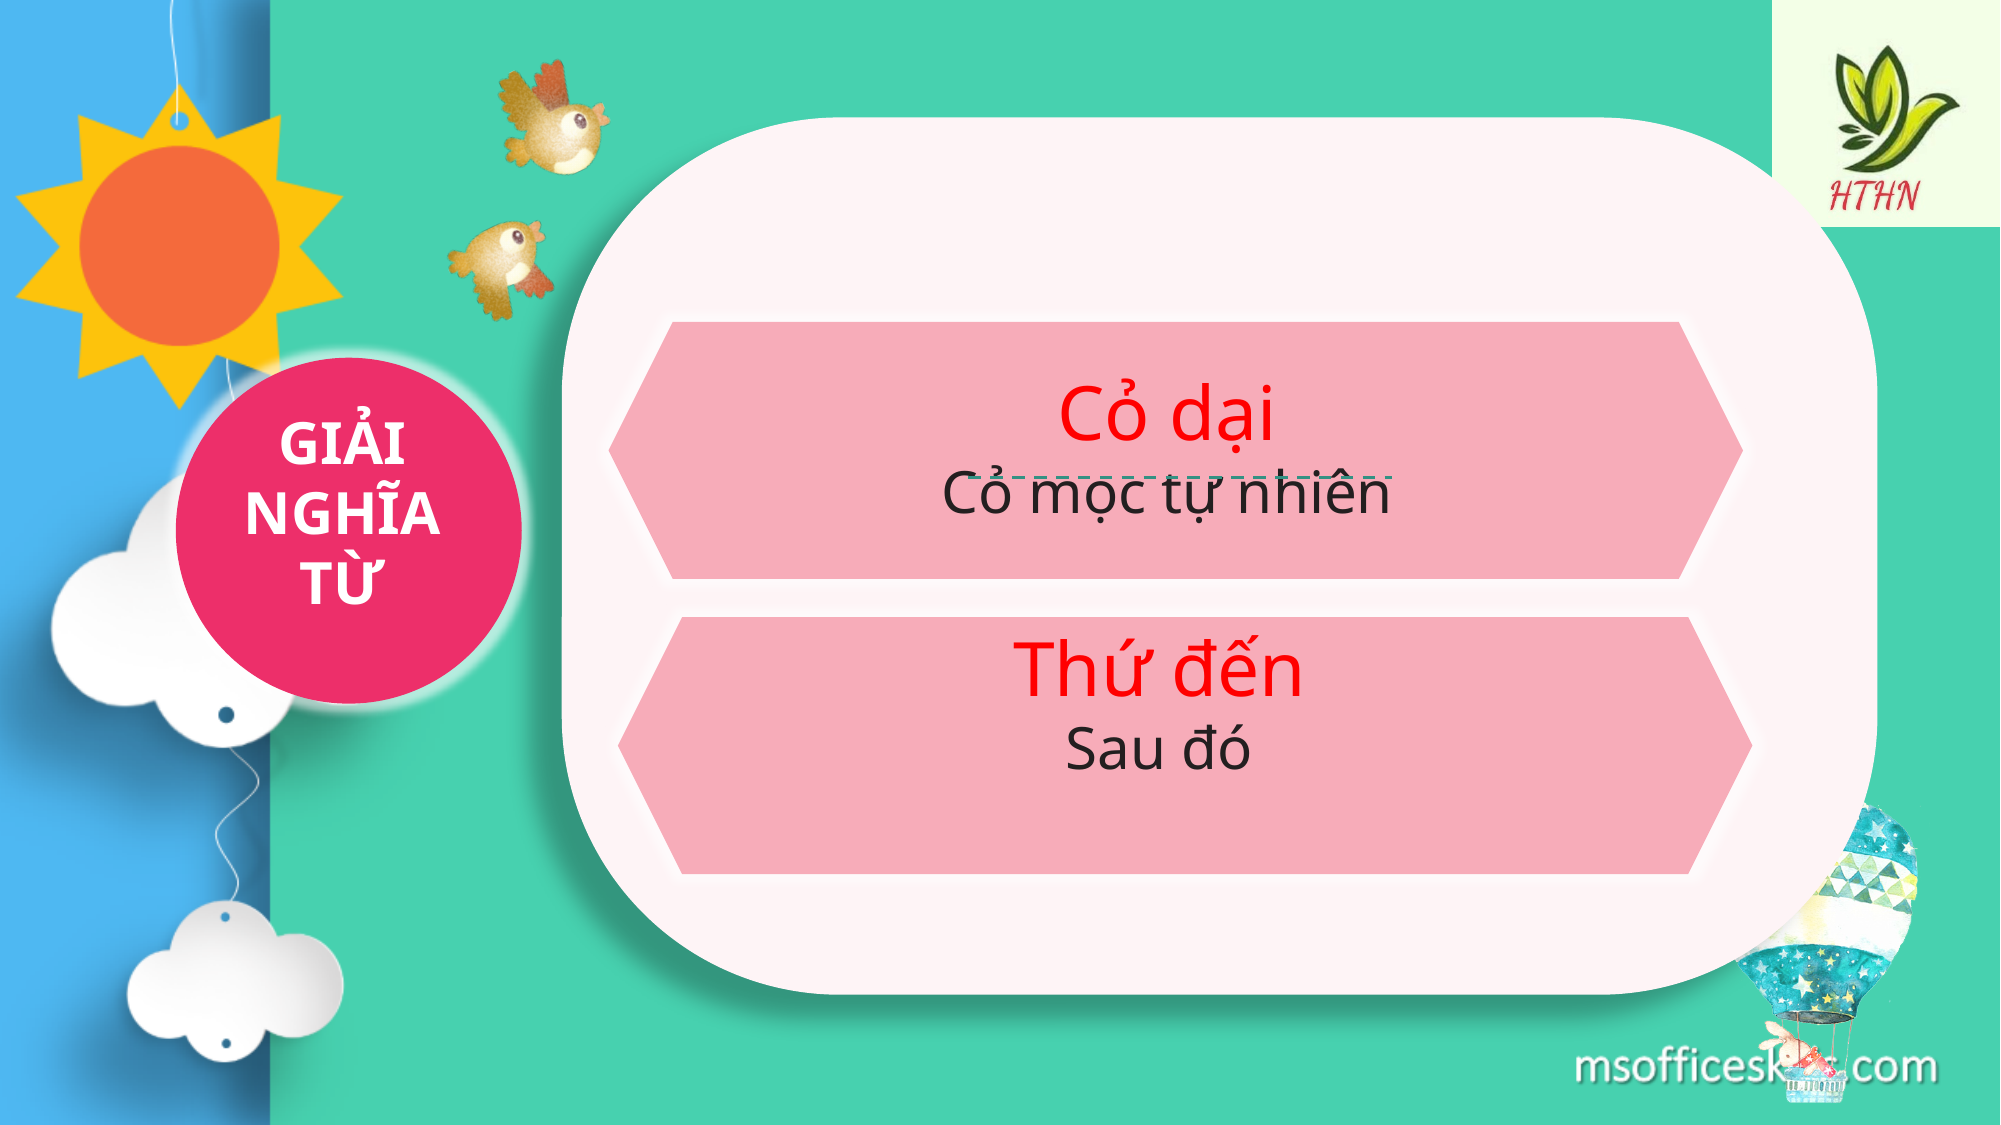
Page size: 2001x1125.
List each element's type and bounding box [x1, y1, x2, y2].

picture [0, 0, 2000, 1125]
text_box [175, 357, 522, 704]
text_box [608, 321, 1753, 875]
